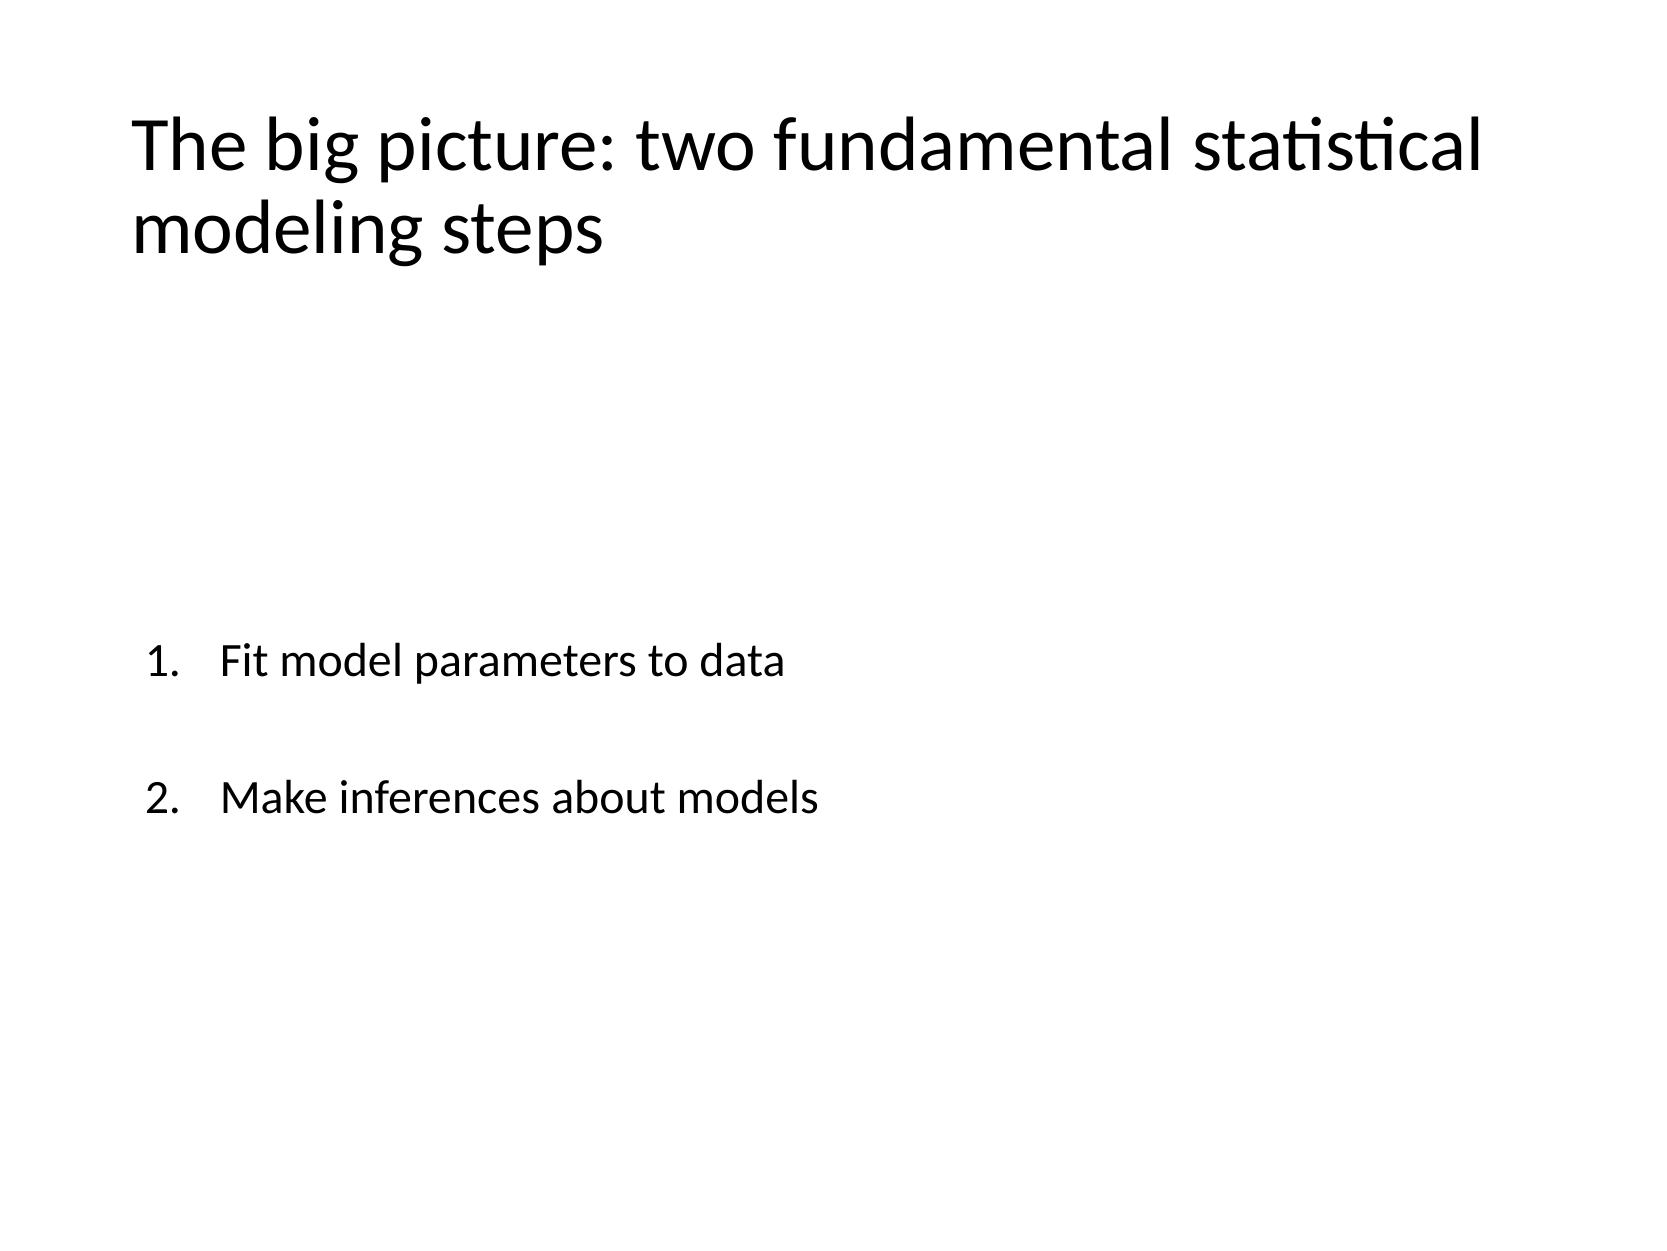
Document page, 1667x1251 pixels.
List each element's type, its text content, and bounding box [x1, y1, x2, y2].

title The big picture: two fundamental statistical modeling steps [114, 66, 1553, 309]
list Fit model parameters to data Make inferences about models [114, 332, 1553, 1126]
